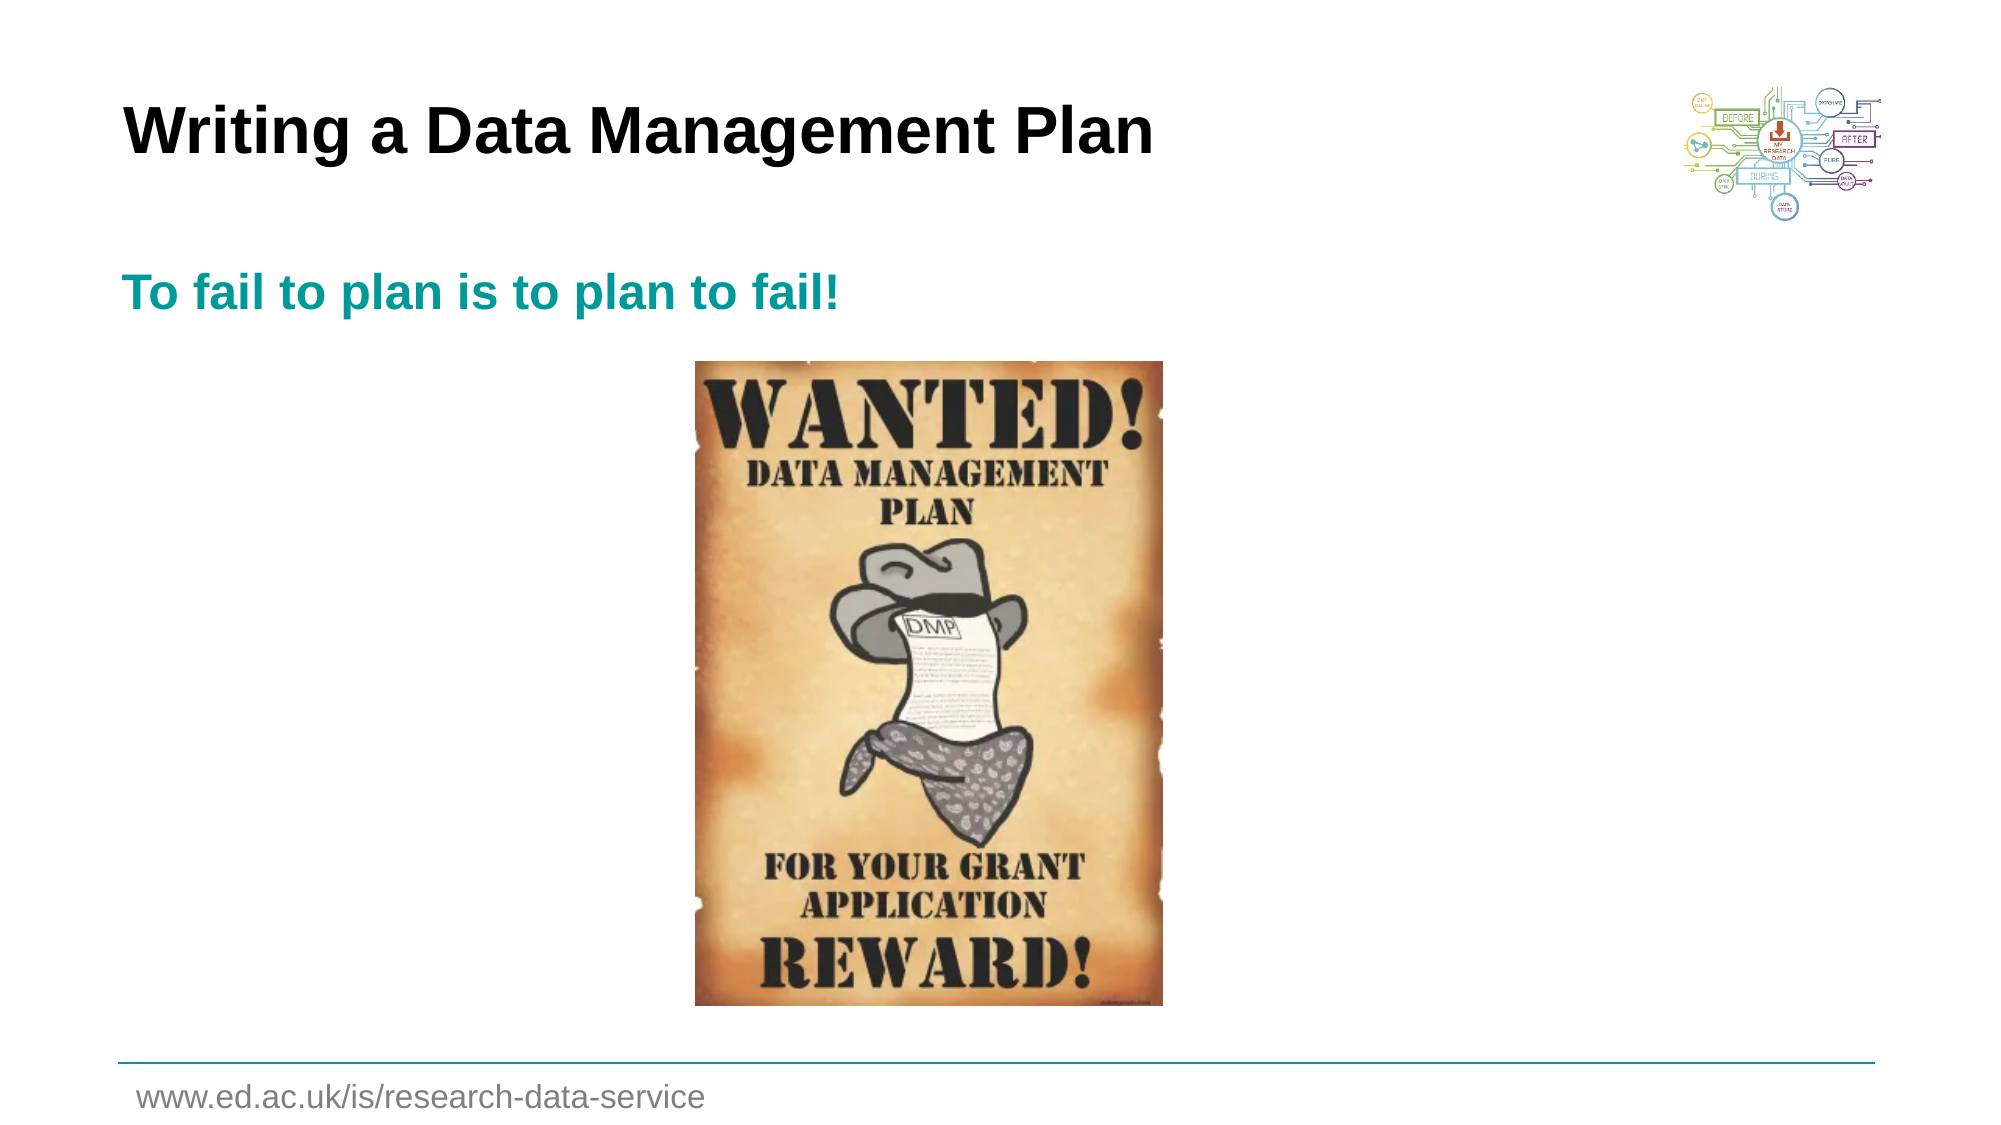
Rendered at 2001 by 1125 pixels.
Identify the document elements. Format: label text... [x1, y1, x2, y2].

picture [1684, 87, 1881, 221]
title Writing a Data Management Plan [123, 87, 1647, 238]
list To fail to plan is to plan to fail! [121, 242, 1280, 333]
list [695, 361, 1163, 1007]
